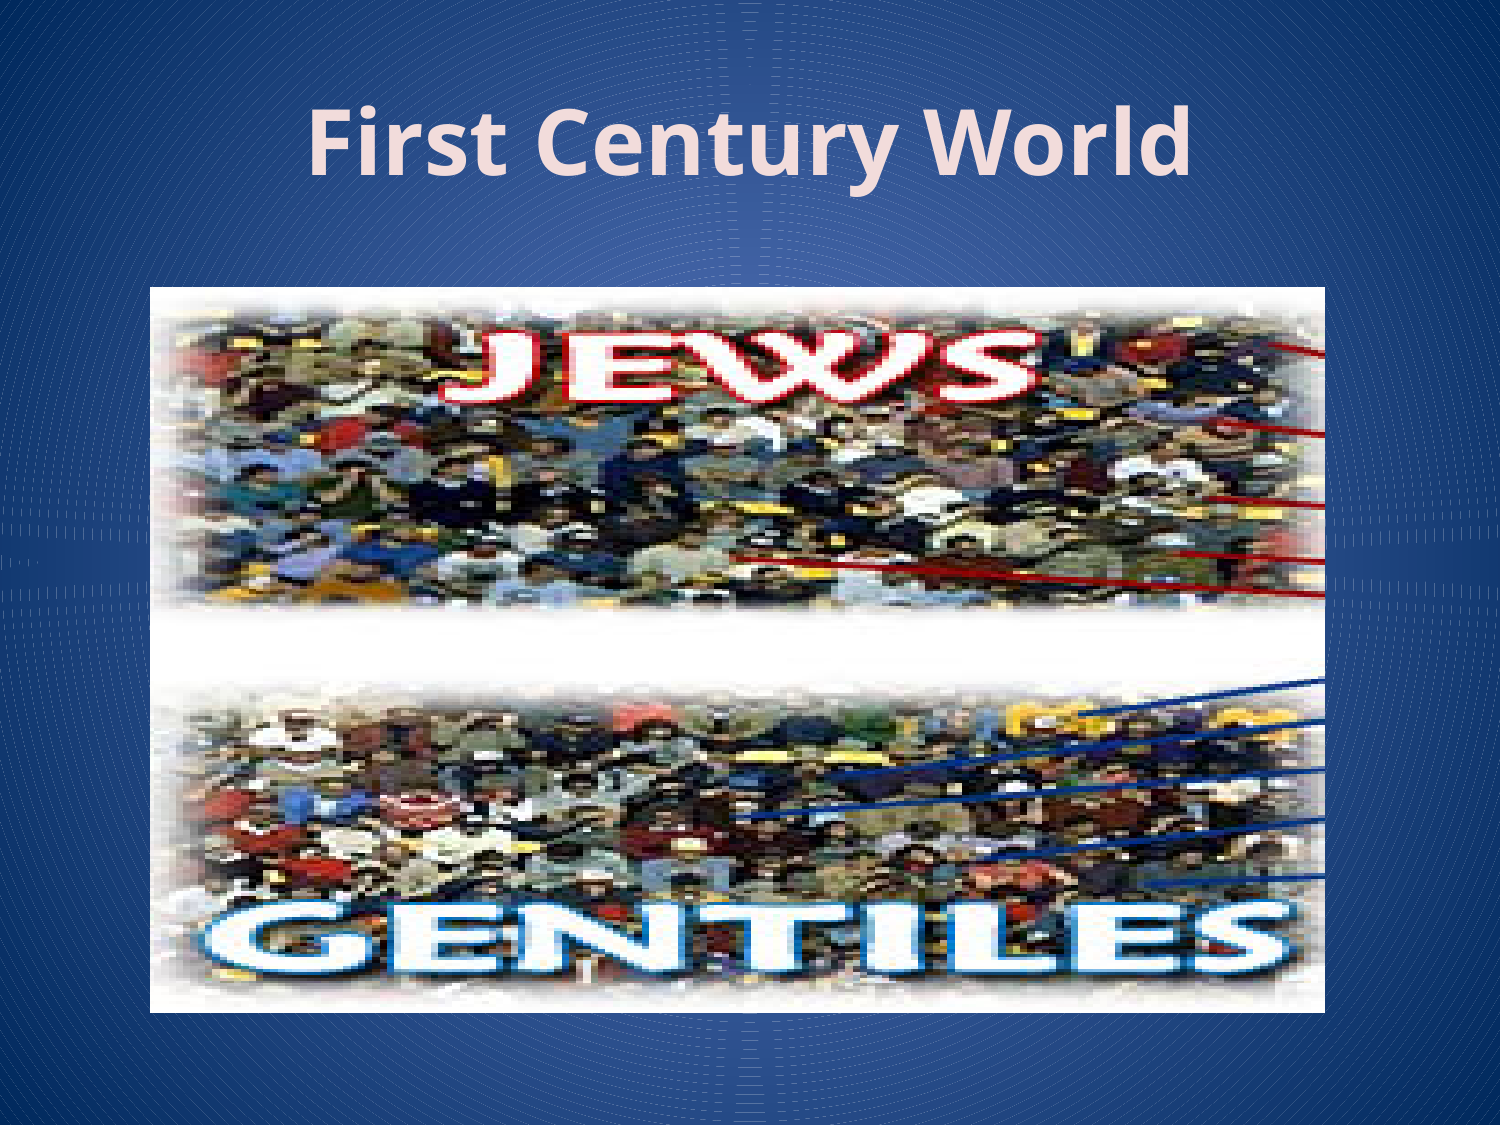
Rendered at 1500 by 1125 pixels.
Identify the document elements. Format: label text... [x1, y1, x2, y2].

title First Century World [75, 45, 1425, 233]
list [149, 287, 1326, 1013]
